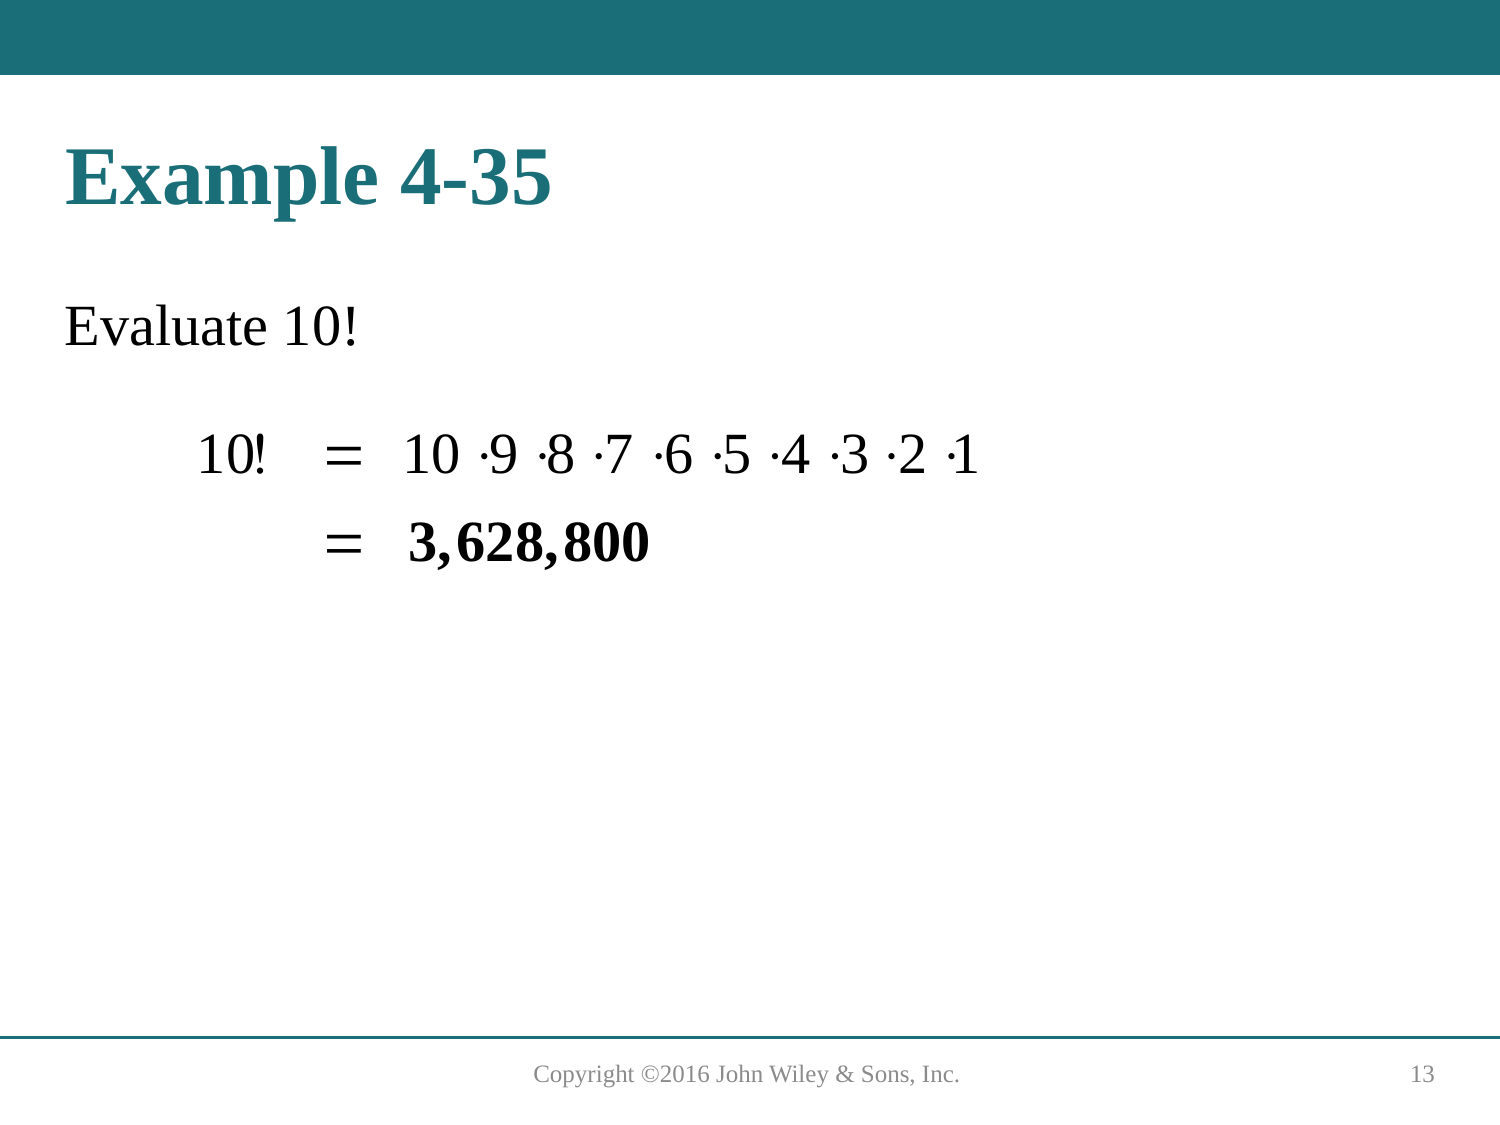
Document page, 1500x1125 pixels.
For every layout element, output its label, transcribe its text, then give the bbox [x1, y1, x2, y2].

footer Copyright ©2016 John Wiley & Sons, Inc. [496, 1042, 1004, 1103]
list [199, 424, 980, 580]
title Example 4-35 [50, 125, 1450, 263]
list Evaluate 10! [50, 287, 1450, 363]
slide_number 13 [1059, 1042, 1450, 1103]
